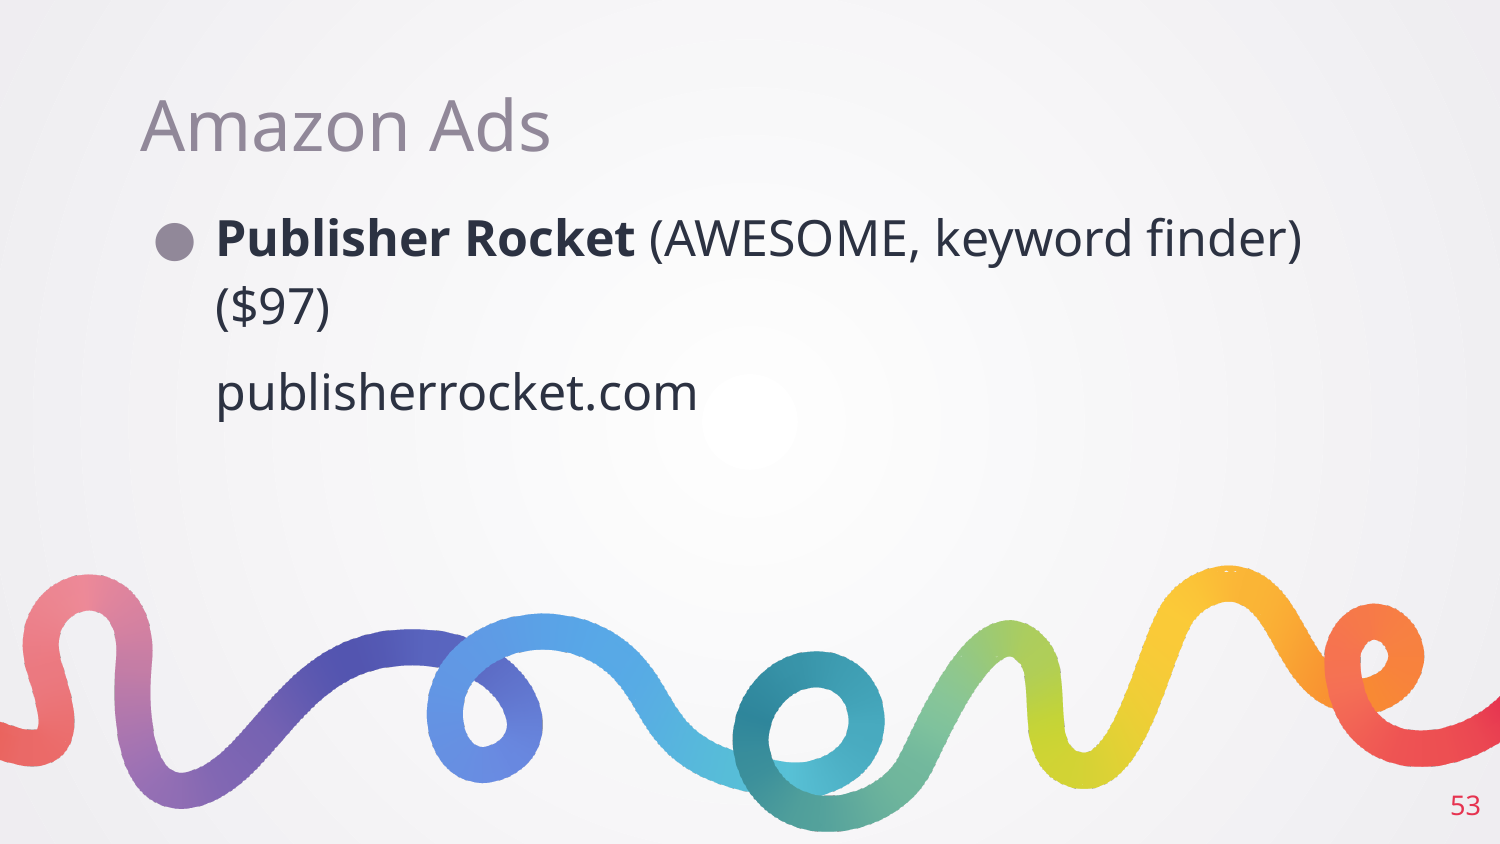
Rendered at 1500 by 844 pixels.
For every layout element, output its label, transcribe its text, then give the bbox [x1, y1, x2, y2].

title Amazon Ads [140, 99, 1360, 165]
list Publisher Rocket (AWESOME, keyword finder) ($97) publisherrocket.com [140, 197, 1360, 622]
slide_number ‹#› [1391, 774, 1482, 840]
picture [0, 565, 1500, 832]
